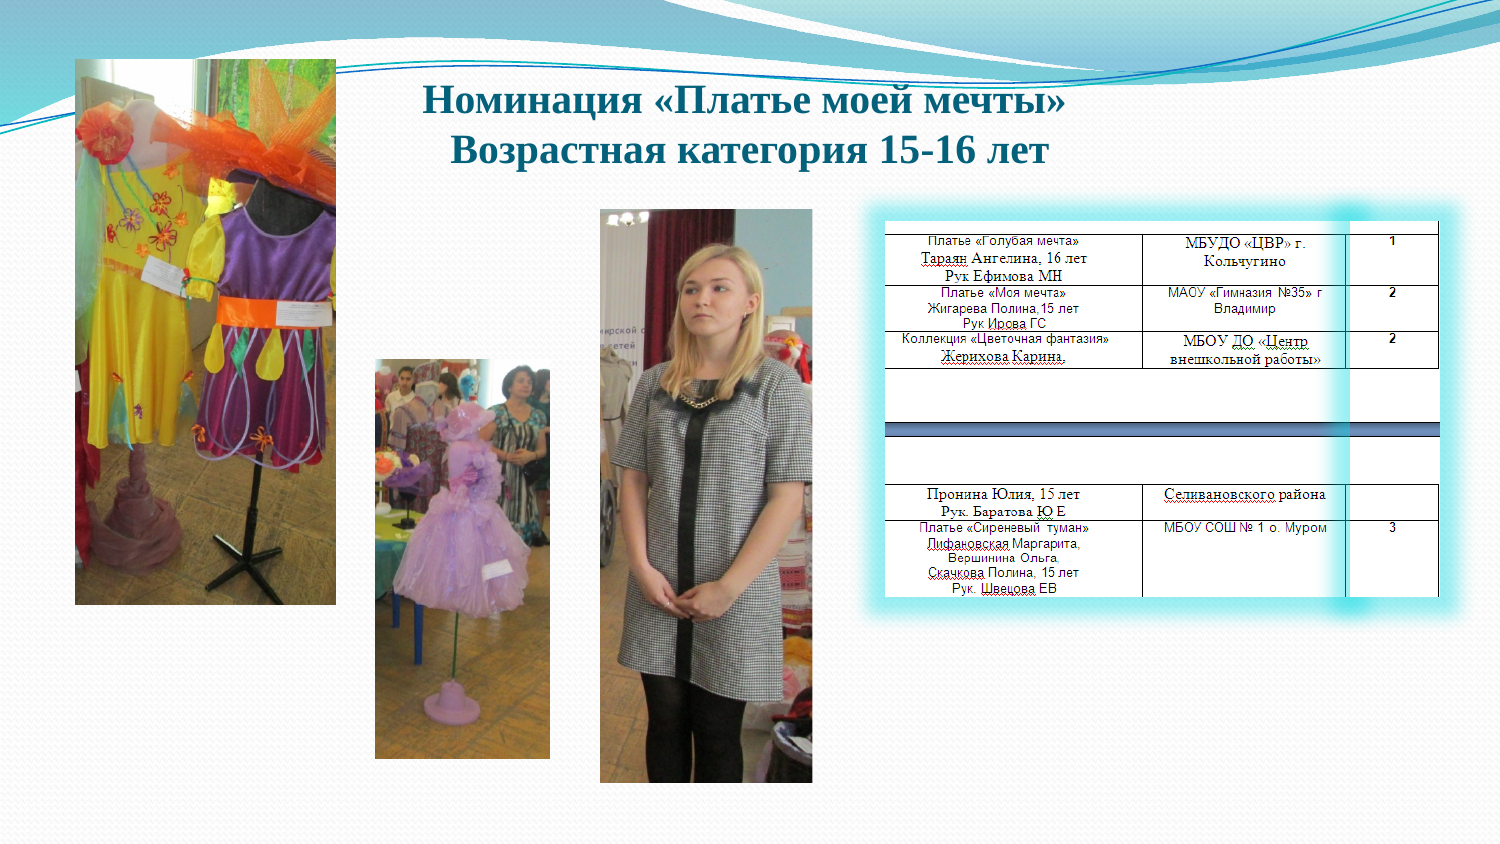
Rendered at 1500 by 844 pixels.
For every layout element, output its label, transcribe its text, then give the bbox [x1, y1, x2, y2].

title Номинация «Платье моей мечты» Возрастная категория 15-16 лет [75, 46, 1425, 172]
picture [374, 359, 551, 760]
picture [1349, 221, 1441, 598]
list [884, 221, 1349, 598]
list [74, 59, 337, 606]
picture [599, 209, 813, 783]
